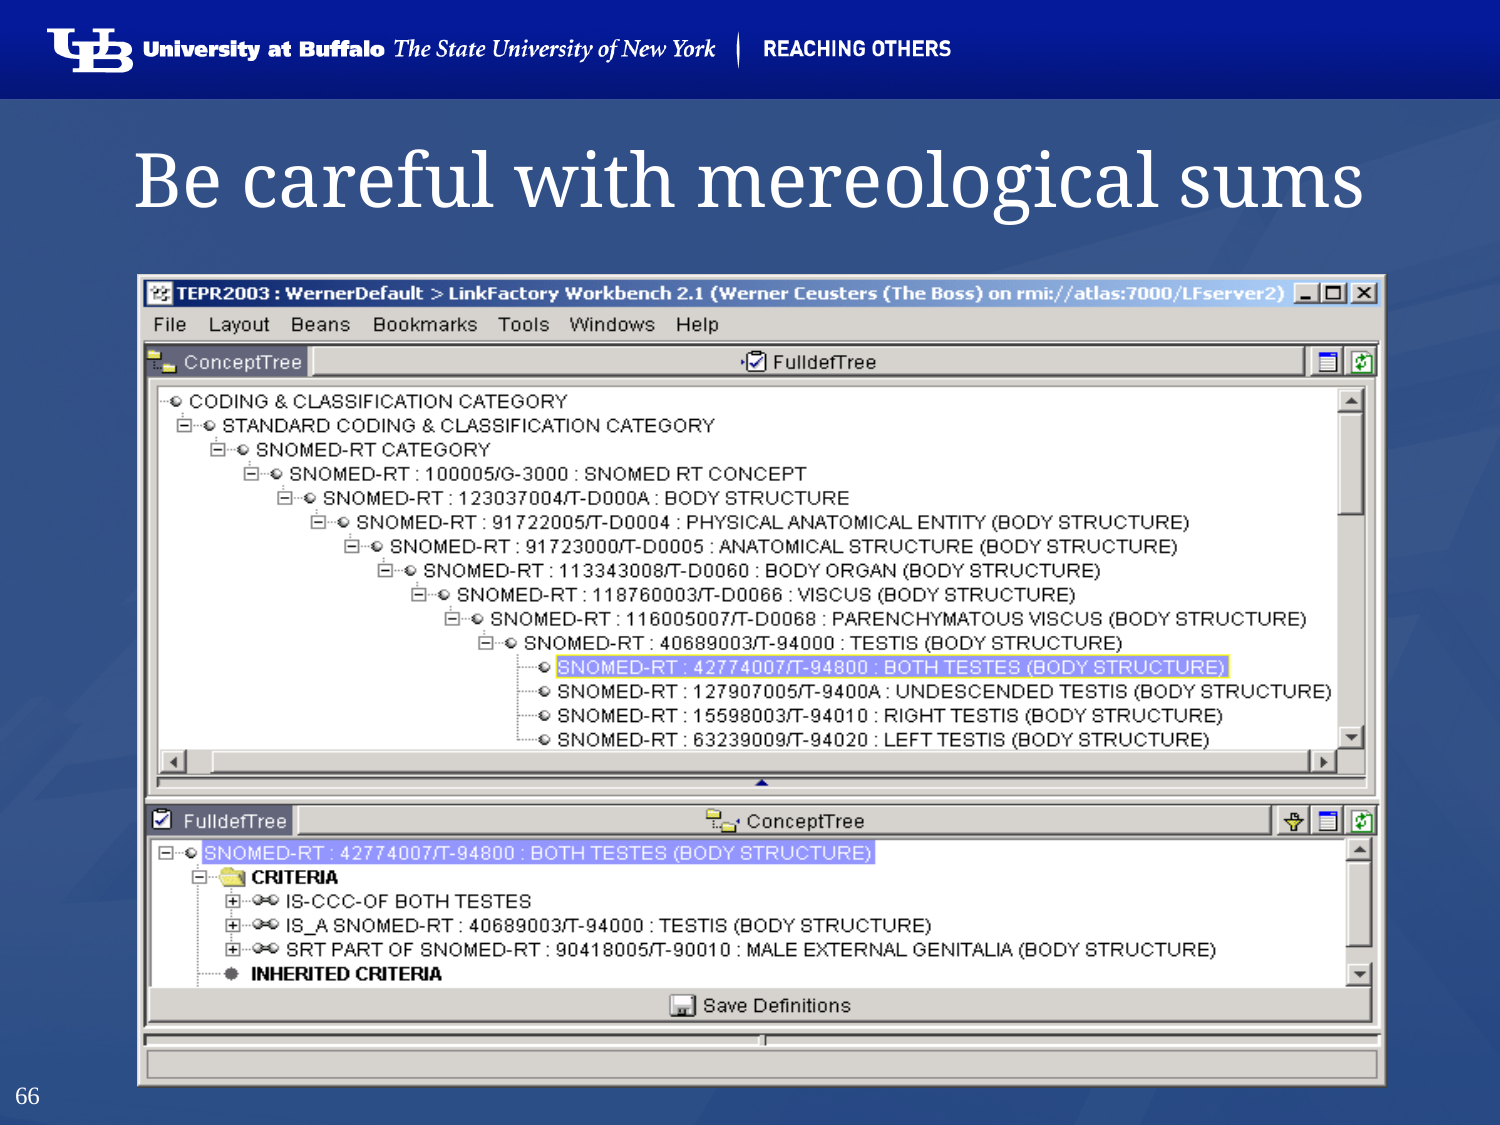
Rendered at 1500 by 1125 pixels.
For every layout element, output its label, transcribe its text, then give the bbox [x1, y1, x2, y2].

picture [0, 0, 1500, 99]
picture [137, 274, 1388, 1088]
slide_number 66 [0, 1065, 88, 1125]
title Be careful with mereological sums [37, 125, 1463, 250]
